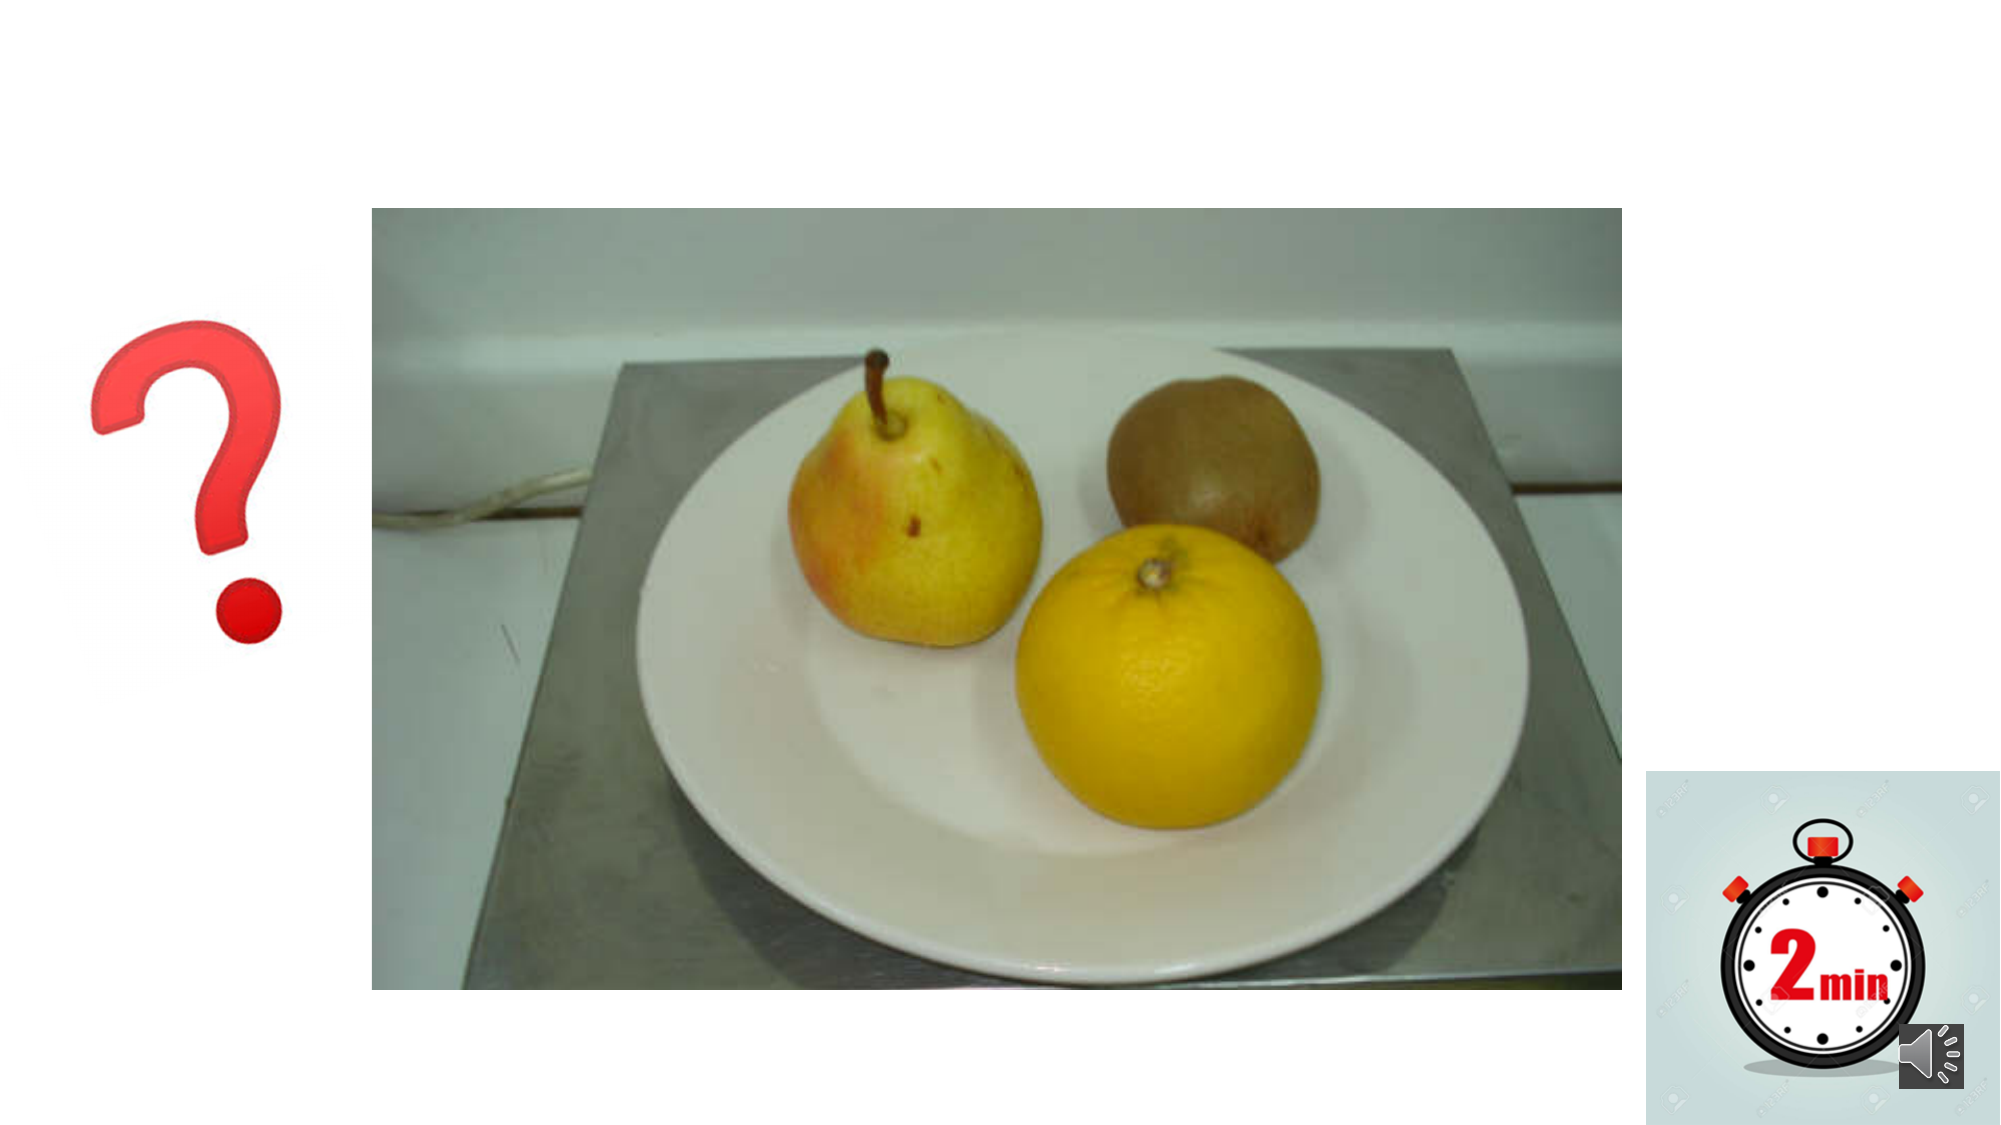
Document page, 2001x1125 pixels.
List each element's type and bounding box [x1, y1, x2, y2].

picture [0, 208, 1622, 990]
picture [1646, 771, 2000, 1125]
